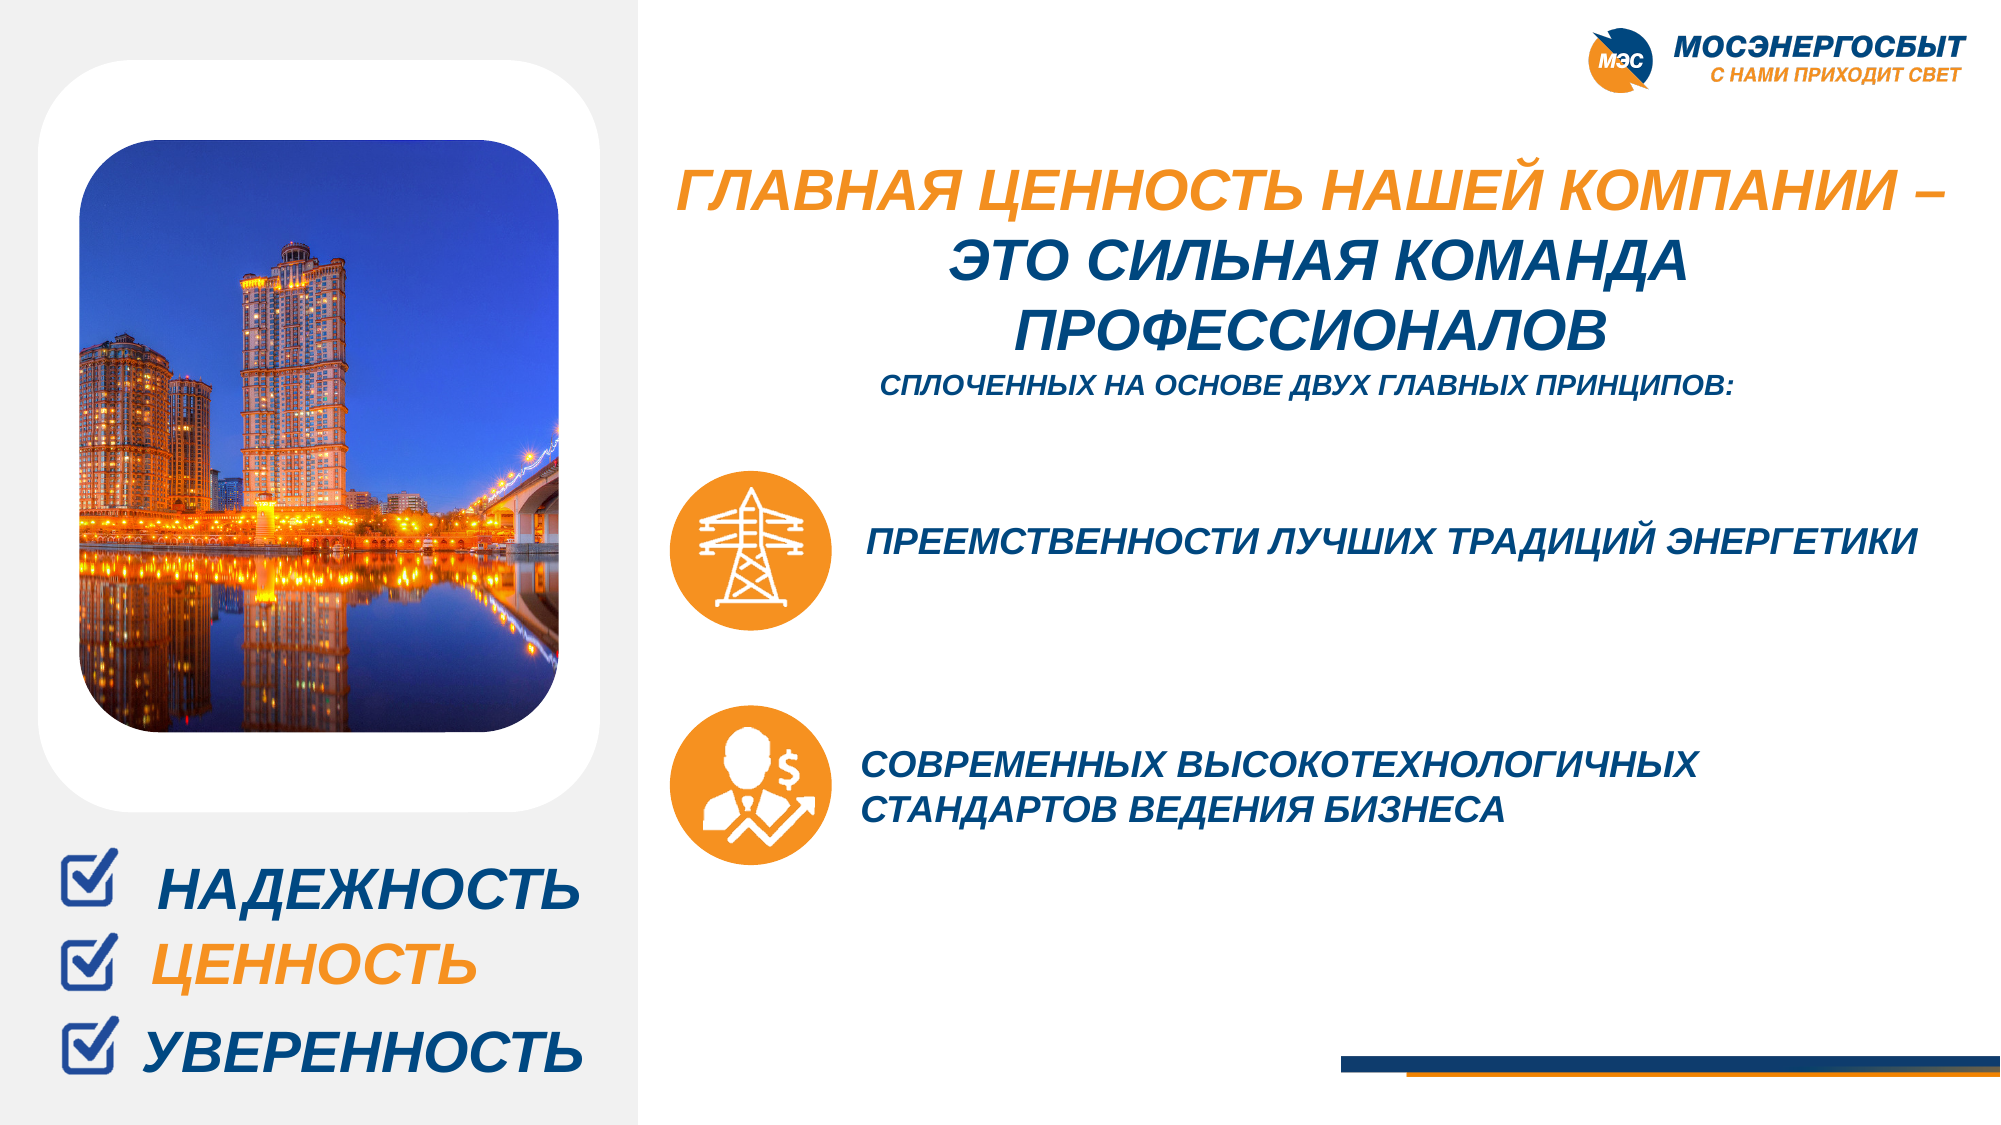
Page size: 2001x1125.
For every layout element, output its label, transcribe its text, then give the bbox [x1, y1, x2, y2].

picture [52, 930, 124, 1002]
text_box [669, 705, 1940, 866]
text_box ЦЕННОСТЬ [136, 918, 494, 1004]
picture [52, 846, 124, 918]
picture [1586, 28, 1969, 93]
text_box УВЕРЕННОСТЬ [127, 1007, 759, 1092]
picture [1340, 1056, 2000, 1077]
picture [53, 1014, 125, 1086]
text_box [0, 0, 639, 1125]
text_box СПЛОЧЕННЫХ НА ОСНОВЕ ДВУХ ГЛАВНЫХ ПРИНЦИПОВ: [864, 359, 1759, 409]
text_box ГЛАВНАЯ ЦЕННОСТЬ НАШЕЙ КОМПАНИИ – ЭТО СИЛЬНАЯ КОМАНДА ПРОФЕССИОНАЛОВ [623, 144, 2000, 370]
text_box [669, 470, 1940, 631]
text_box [37, 60, 600, 813]
text_box НАДЕЖНОСТЬ [142, 844, 597, 930]
